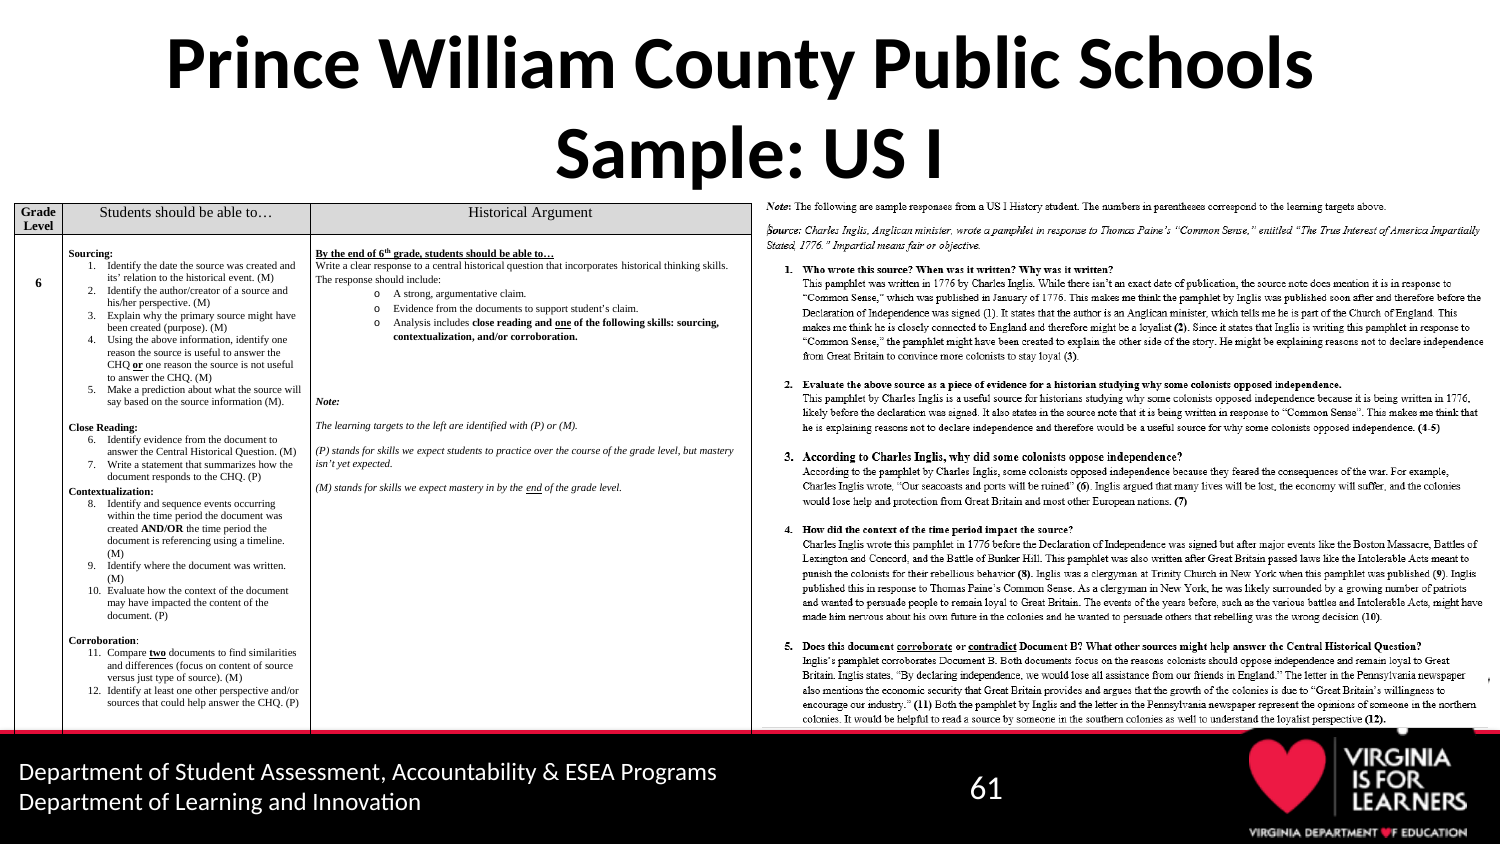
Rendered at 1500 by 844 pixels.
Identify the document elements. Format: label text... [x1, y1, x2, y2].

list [13, 175, 792, 735]
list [795, 197, 1488, 728]
picture [1249, 737, 1467, 838]
picture [1240, 627, 1490, 736]
title Prince William County Public Schools Sample: US I [0, 33, 1500, 175]
